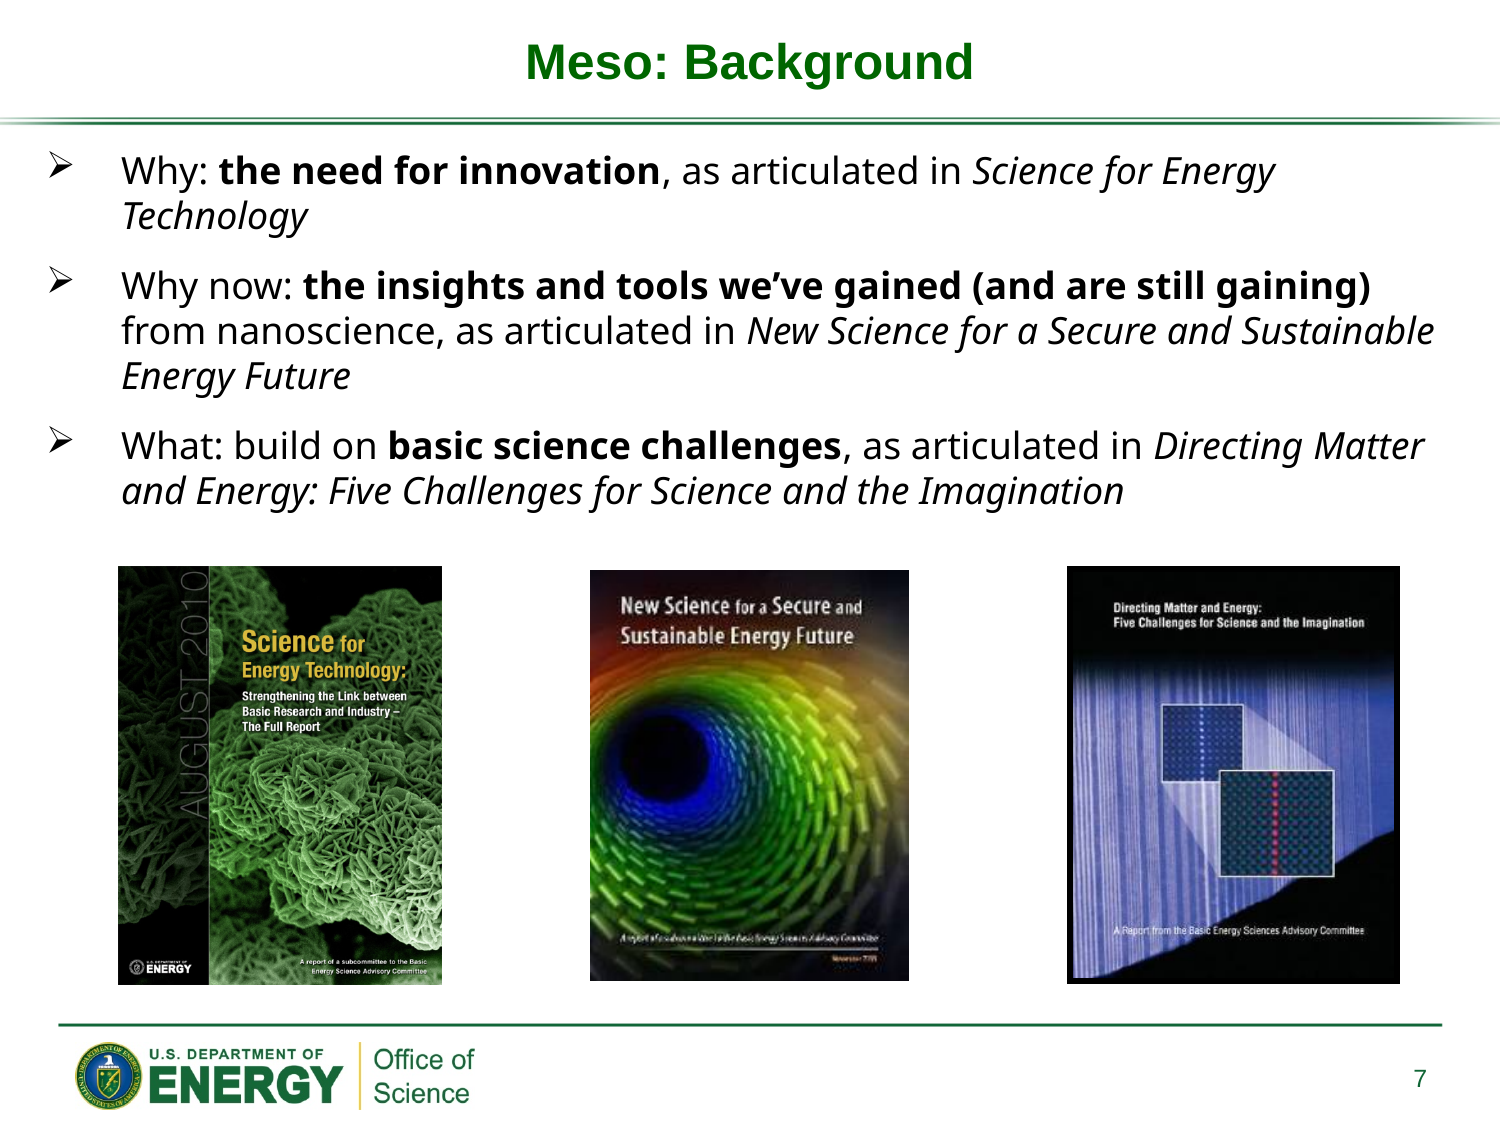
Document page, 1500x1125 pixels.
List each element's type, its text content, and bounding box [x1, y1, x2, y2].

title Meso: Background [0, 0, 1500, 119]
text_box 7 [1398, 1054, 1461, 1111]
text_box Why: the need for innovation, as articulated in Science for Energy Technology Why now: the insights and tools we’ve gained (and are still gaining) from nanoscience, as articulated in New Science for a Secure and Sustainable Energy Future What: build on basic science challenges, as articulated in Directing Matter and Energy: Five Challenges for Science and the Imagination [31, 139, 1476, 520]
picture [0, 119, 1500, 1125]
